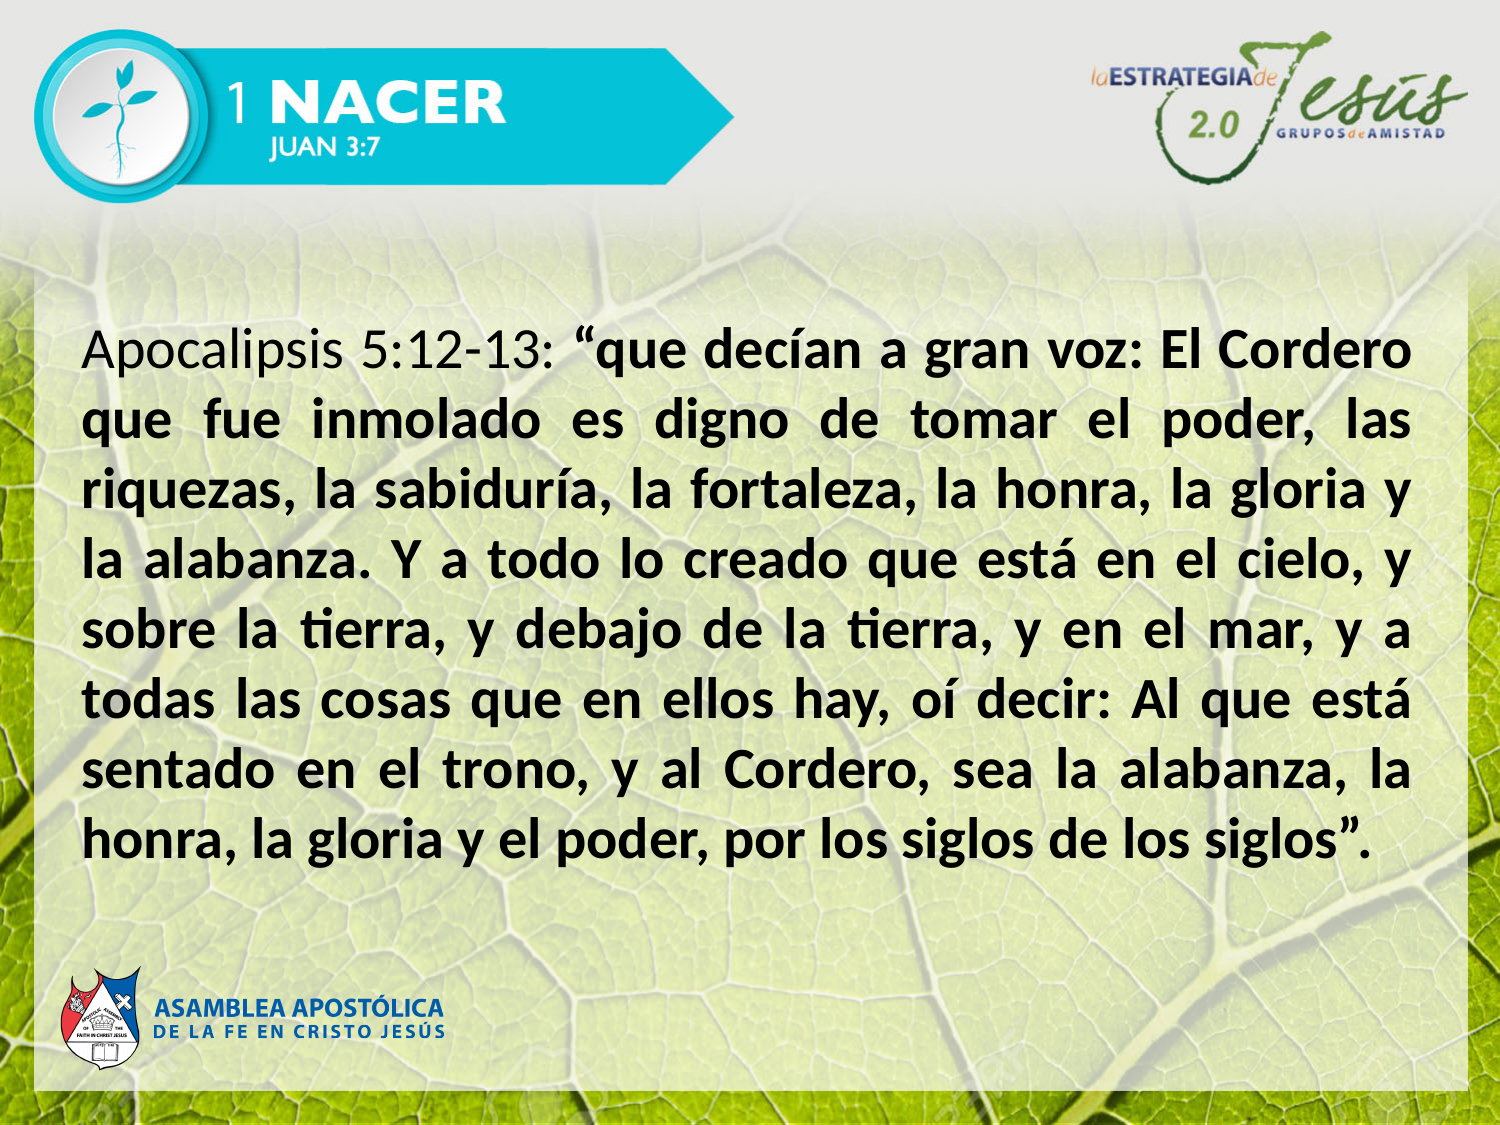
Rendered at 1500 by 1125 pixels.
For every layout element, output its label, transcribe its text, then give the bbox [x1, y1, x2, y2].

text_box Apocalipsis 5:12-13: “que decían a gran voz: El Cordero que fue inmolado es digno de tomar el poder, las riquezas, la sabiduría, la fortaleza, la honra, la gloria y la alabanza. Y a todo lo creado que está en el cielo, y sobre la tierra, y debajo de la tierra, y en el mar, y a todas las cosas que en ellos hay, oí decir: Al que está sentado en el trono, y al Cordero, sea la alabanza, la honra, la gloria y el poder, por los siglos de los siglos”. [66, 302, 1428, 878]
picture [0, 0, 1500, 1125]
